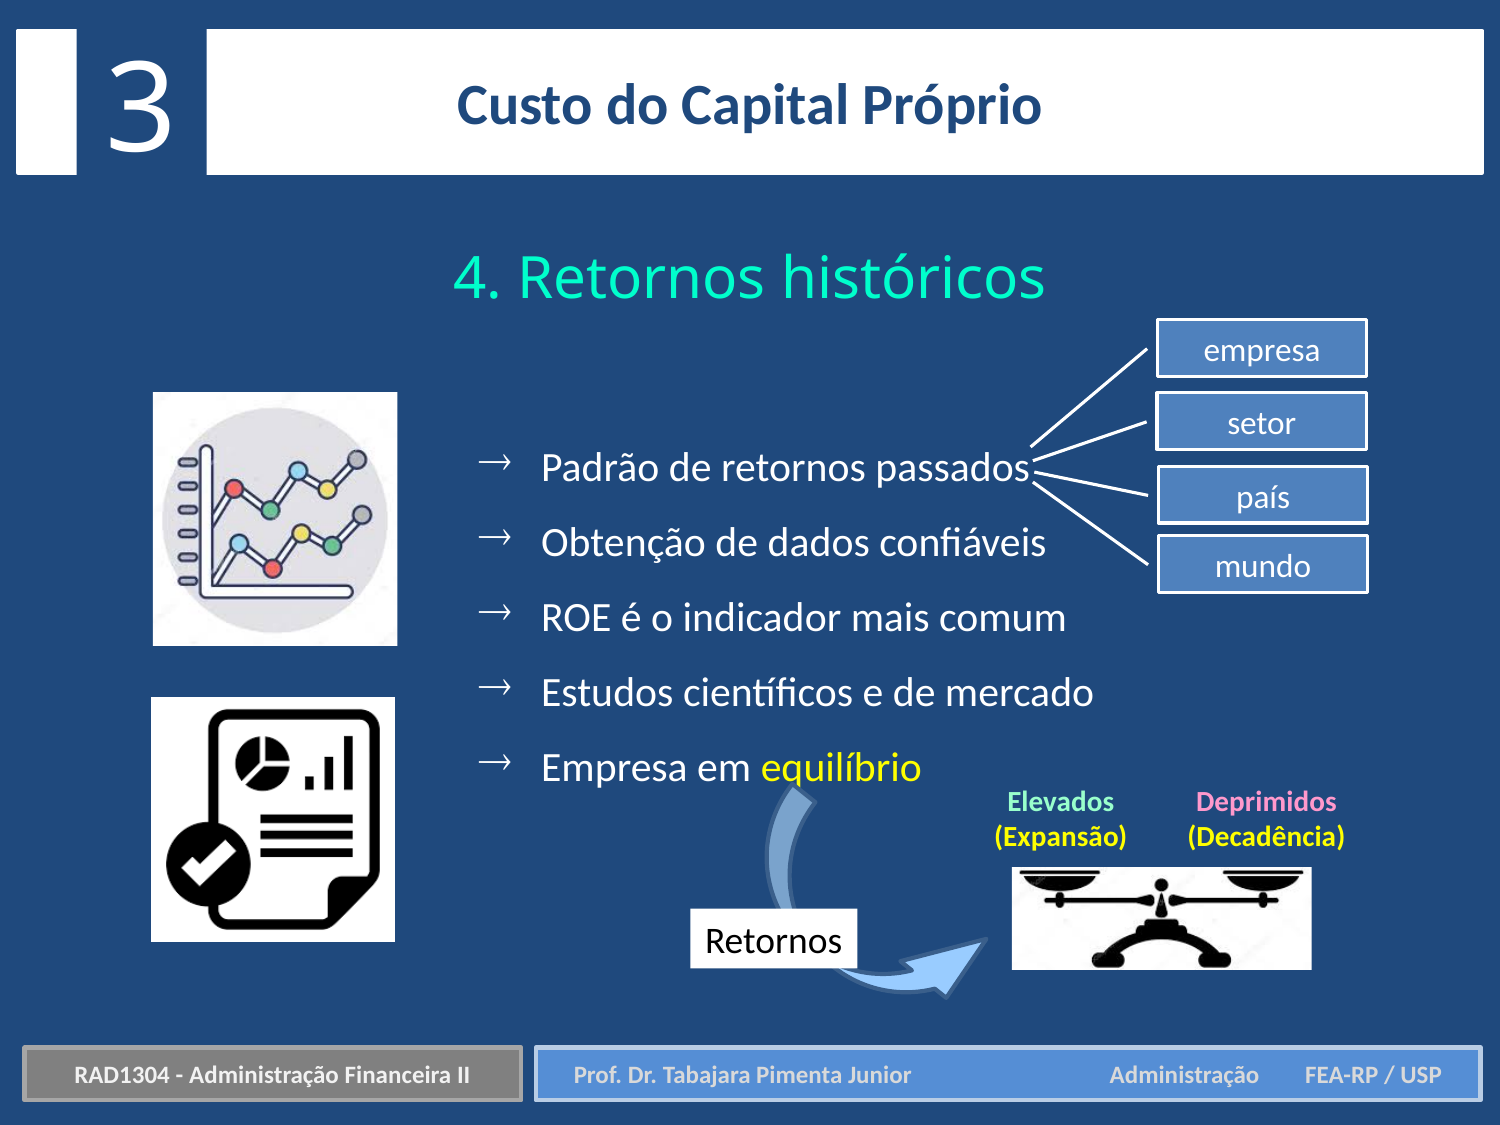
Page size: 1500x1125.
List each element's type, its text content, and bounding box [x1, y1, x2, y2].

text_box Custo do Capital Próprio [348, 58, 1152, 144]
text_box país [1033, 470, 1149, 498]
text_box país [1156, 464, 1370, 525]
text_box mundo [1156, 534, 1370, 594]
picture [151, 697, 396, 942]
picture [1011, 867, 1312, 970]
text_box setor [1155, 391, 1369, 452]
text_box Elevados (Expansão) [968, 775, 1154, 860]
text_box [16, 29, 76, 175]
text_box mundo [1031, 480, 1150, 567]
text_box empresa [1029, 347, 1149, 449]
picture [152, 391, 398, 646]
text_box [764, 781, 818, 908]
text_box Deprimidos (Decadência) [1167, 775, 1366, 860]
text_box empresa [1155, 318, 1369, 378]
text_box [207, 29, 1484, 175]
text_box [24, 1047, 1493, 1101]
text_box 4. Retornos históricos [303, 232, 1197, 318]
text_box [832, 936, 989, 1000]
text_box Padrão de retornos passados Obtenção de dados confiáveis ROE é o indicador mais comum Estudos científicos e de mercado Empresa em equilíbrio [463, 407, 1110, 798]
text_box setor [1032, 419, 1148, 463]
text_box Retornos [690, 908, 858, 969]
text_box 3 [76, 19, 207, 184]
